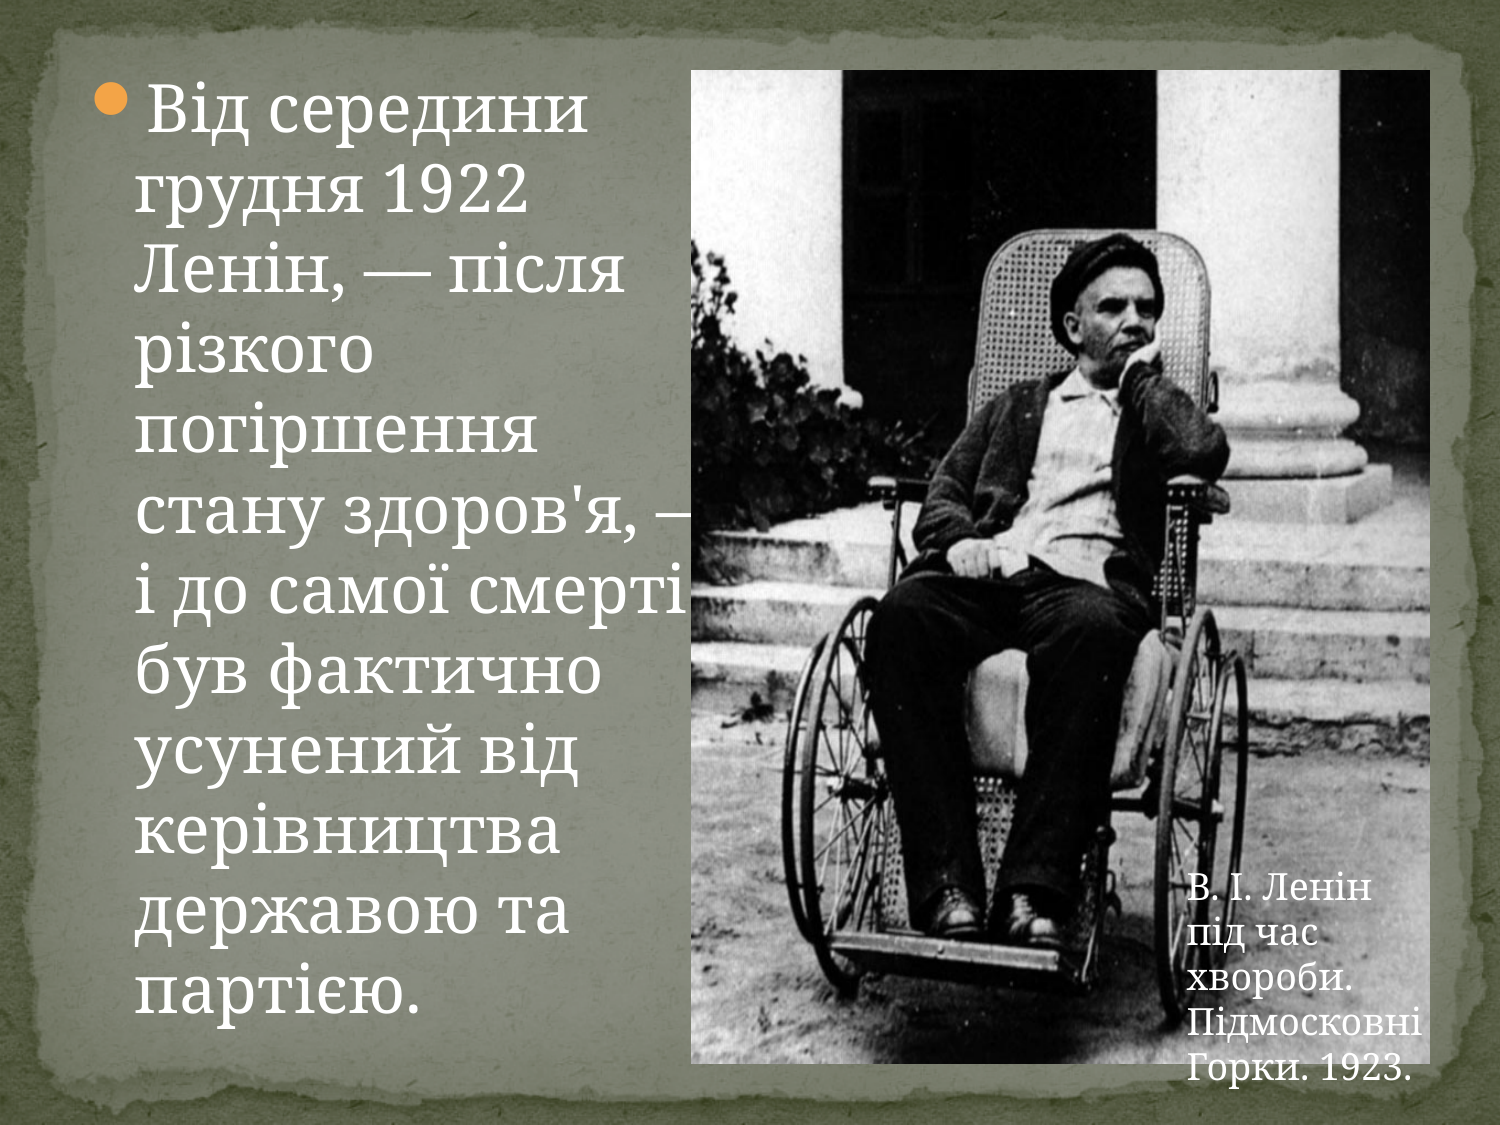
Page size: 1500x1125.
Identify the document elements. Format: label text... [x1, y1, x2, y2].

list Від середини грудня 1922 Ленін, — після різкого погіршення стану здоров'я, — і до самої смерті був фактично усунений від керівництва державою та партією. [75, 58, 739, 1102]
text_box В. І. Ленін під час хвороби. Підмосковні Горки. 1923. [1171, 855, 1442, 1096]
picture [691, 70, 1430, 1064]
